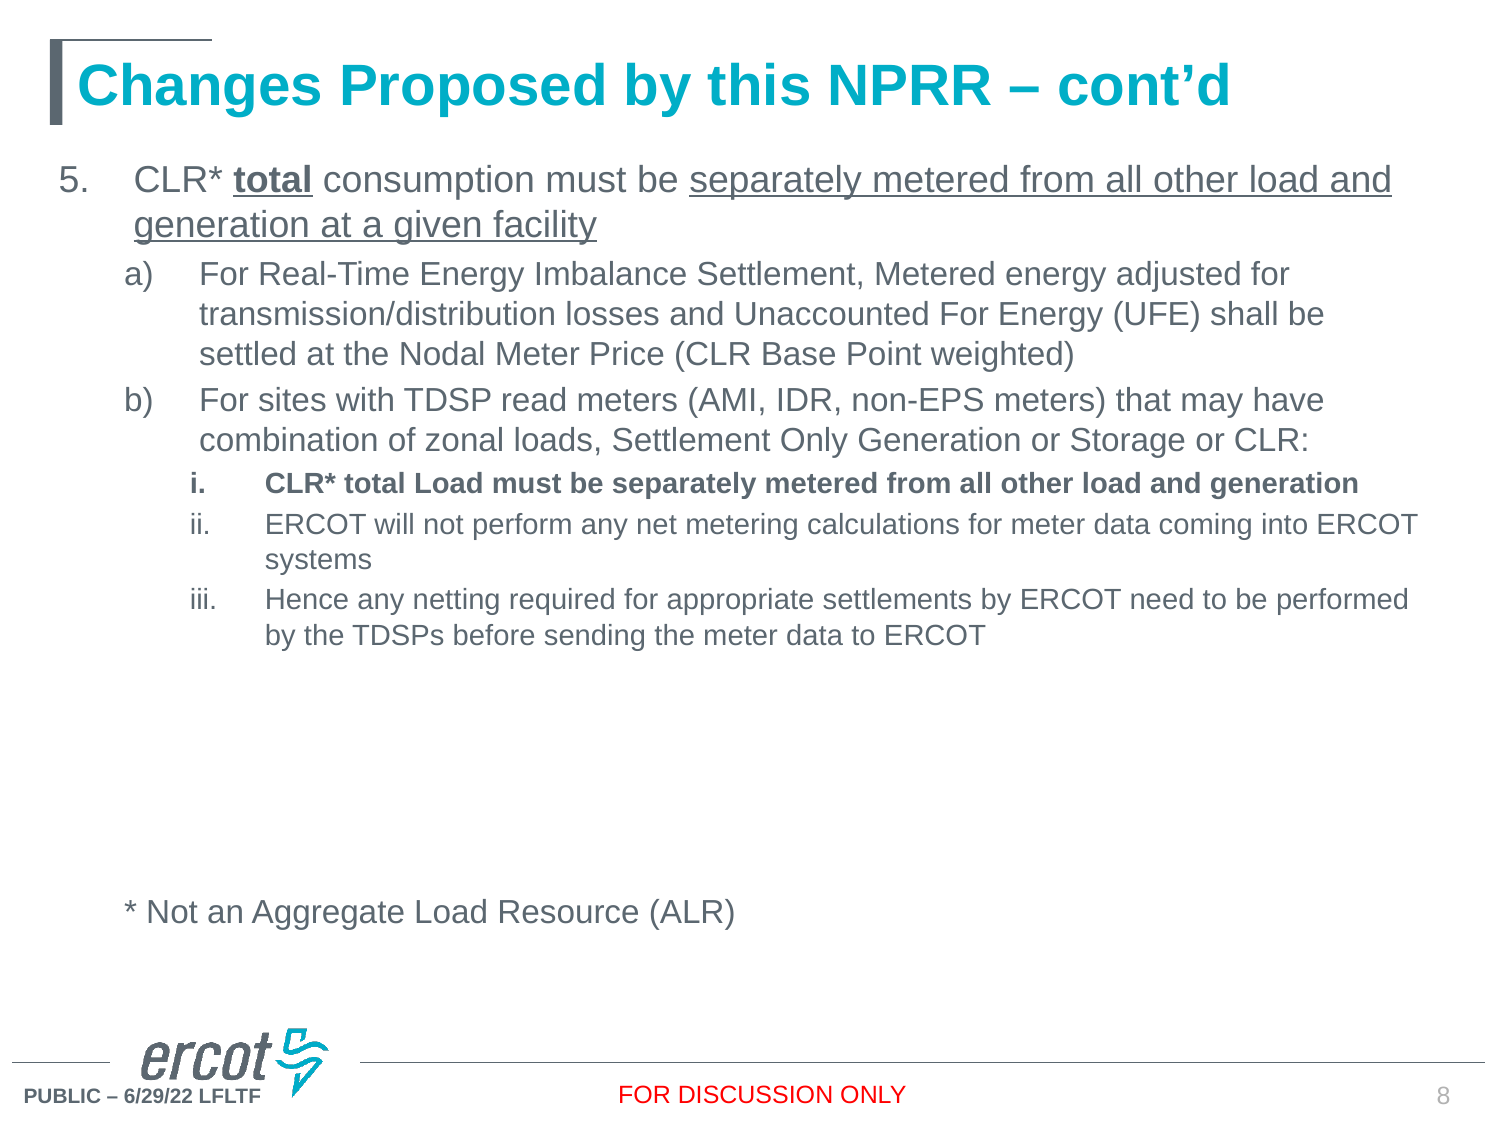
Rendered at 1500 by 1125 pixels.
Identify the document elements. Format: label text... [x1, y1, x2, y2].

title Changes Proposed by this NPRR – cont’d [62, 39, 1450, 125]
picture [137, 1024, 332, 1100]
slide_number 8 [1400, 1076, 1488, 1113]
list CLR* total consumption must be separately metered from all other load and generation at a given facility For Real-Time Energy Imbalance Settlement, Metered energy adjusted for transmission/distribution losses and Unaccounted For Energy (UFE) shall be settled at the Nodal Meter Price (CLR Base Point weighted) For sites with TDSP read meters (AMI, IDR, non-EPS meters) that may have combination of zonal loads, Settlement Only Generation or Storage or CLR: CLR* total Load must be separately metered from all other load and generation ERCOT will not perform any net metering calculations for meter data coming into ERCOT systems Hence any netting required for appropriate settlements by ERCOT need to be performed by the TDSPs before sending the meter data to ERCOT * Not an Aggregate Load Resource (ALR) [43, 148, 1444, 977]
footer FOR DISCUSSION ONLY [525, 1074, 1000, 1113]
